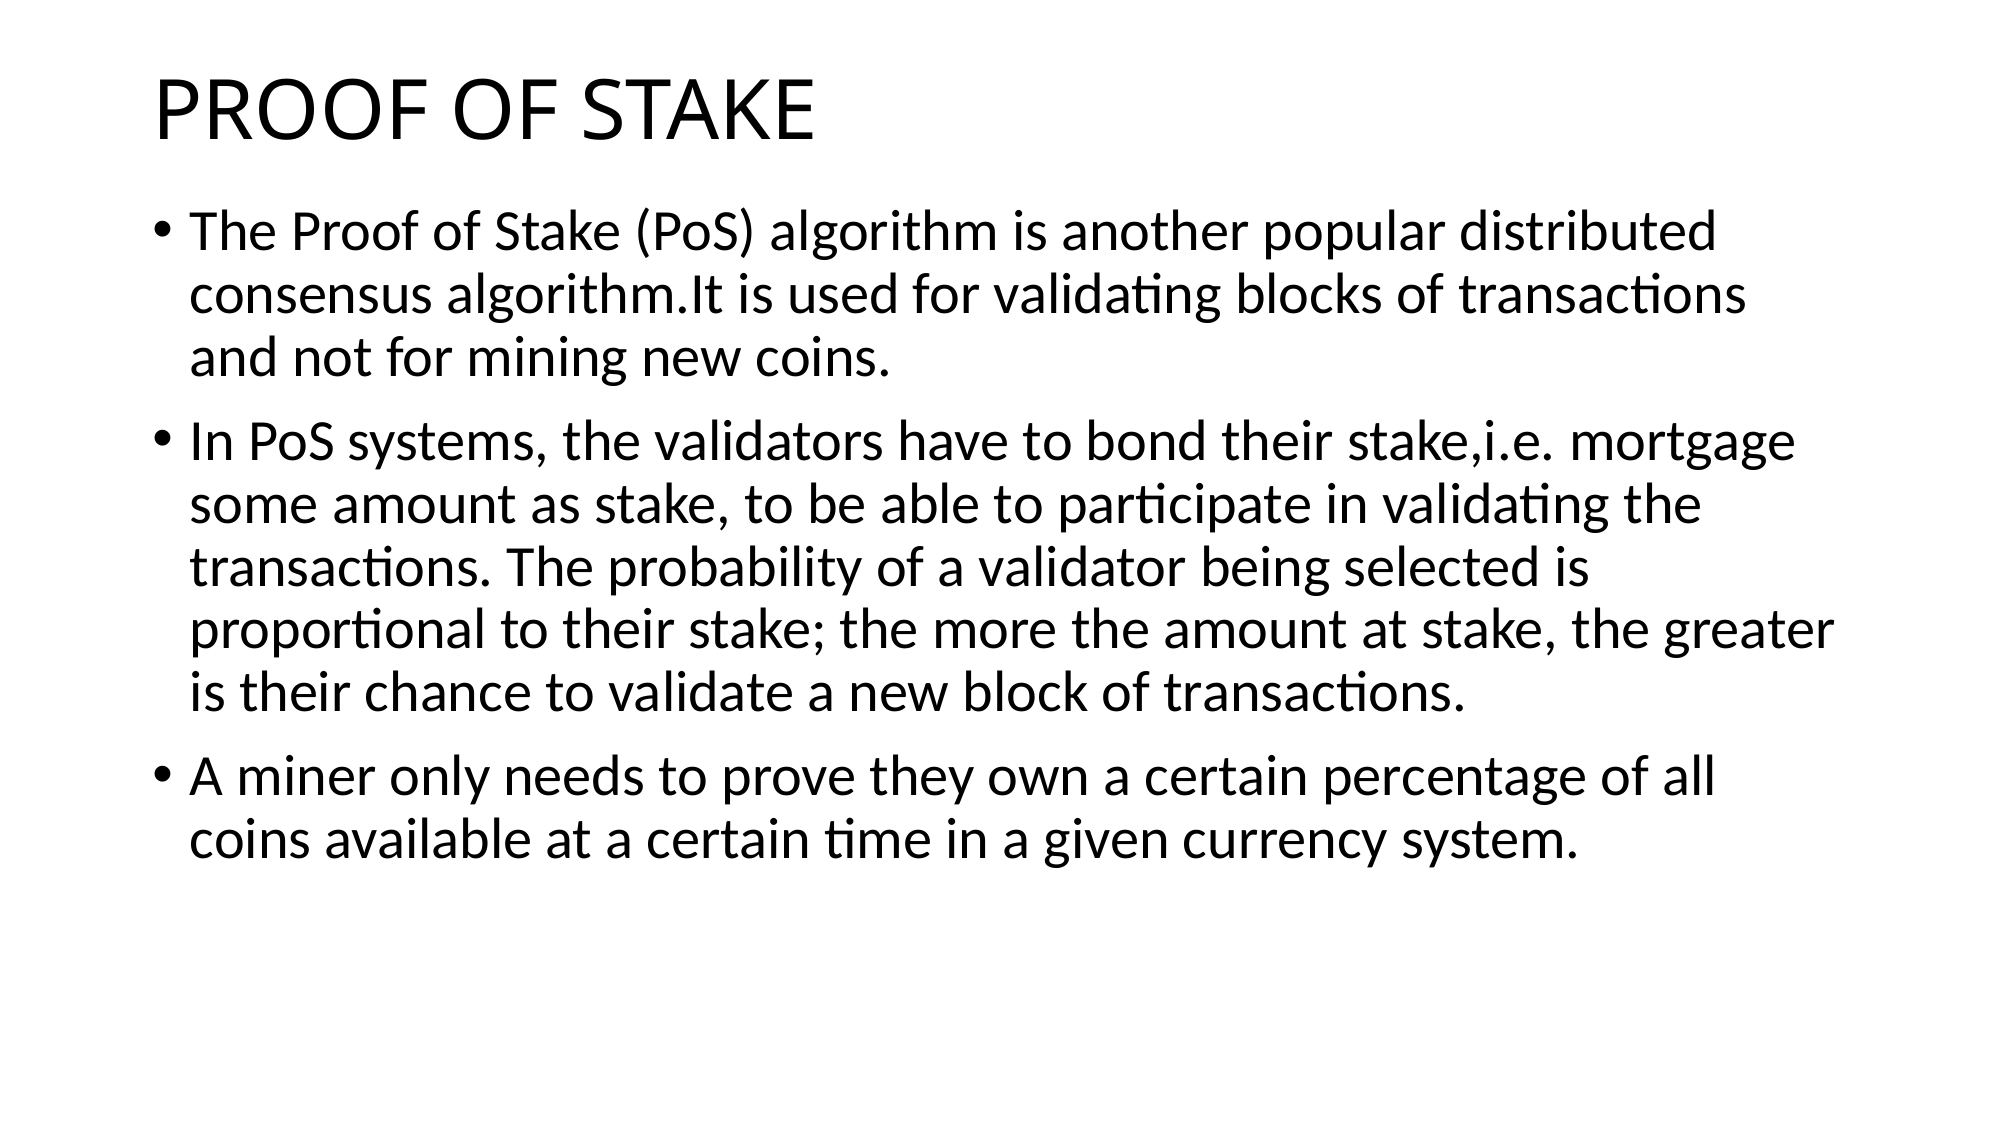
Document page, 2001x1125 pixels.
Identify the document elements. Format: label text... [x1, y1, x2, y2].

title PROOF OF STAKE [137, 59, 1863, 166]
list The Proof of Stake (PoS) algorithm is another popular distributed consensus algorithm.It is used for validating blocks of transactions and not for mining new coins. In PoS systems, the validators have to bond their stake,i.e. mortgage some amount as stake, to be able to participate in validating the transactions. The probability of a validator being selected is proportional to their stake; the more the amount at stake, the greater is their chance to validate a new block of transactions. A miner only needs to prove they own a certain percentage of all coins available at a certain time in a given currency system. [137, 192, 1863, 1014]
